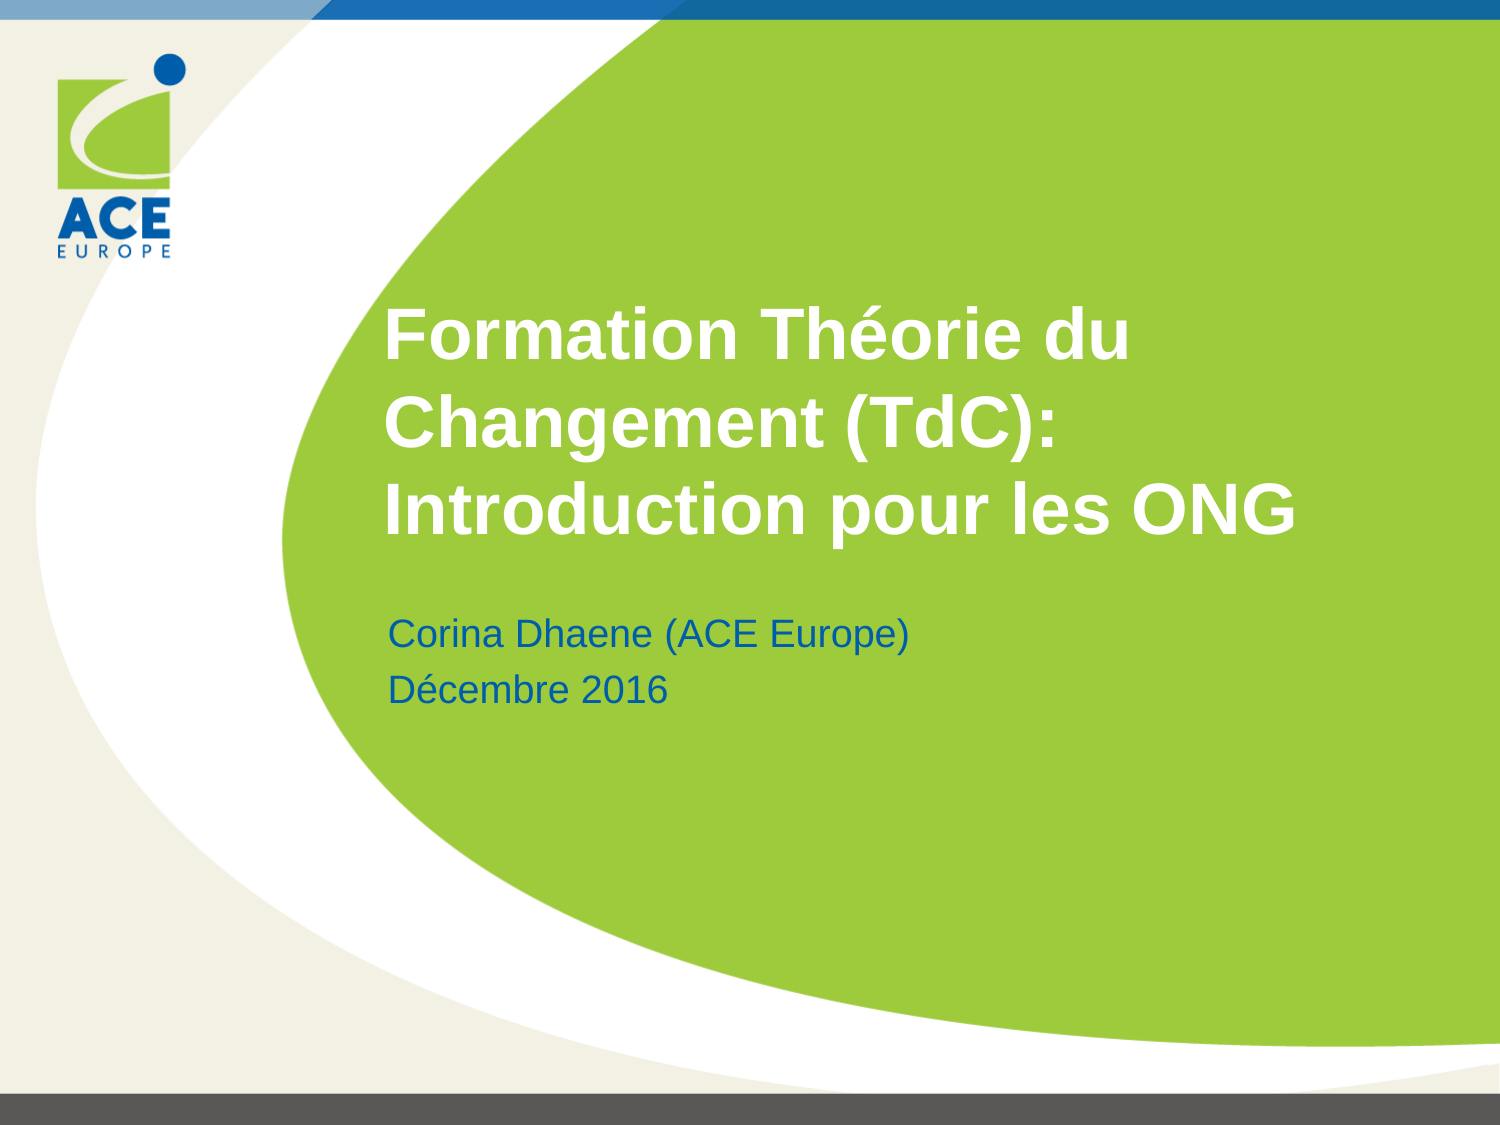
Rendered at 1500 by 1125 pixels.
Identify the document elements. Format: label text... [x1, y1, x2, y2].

picture [0, 0, 1500, 1125]
subtitle Corina Dhaene (ACE Europe) Décembre 2016 [387, 568, 1463, 752]
title Formation Théorie du Changement (TdC): Introduction pour les ONG [383, 444, 1459, 557]
